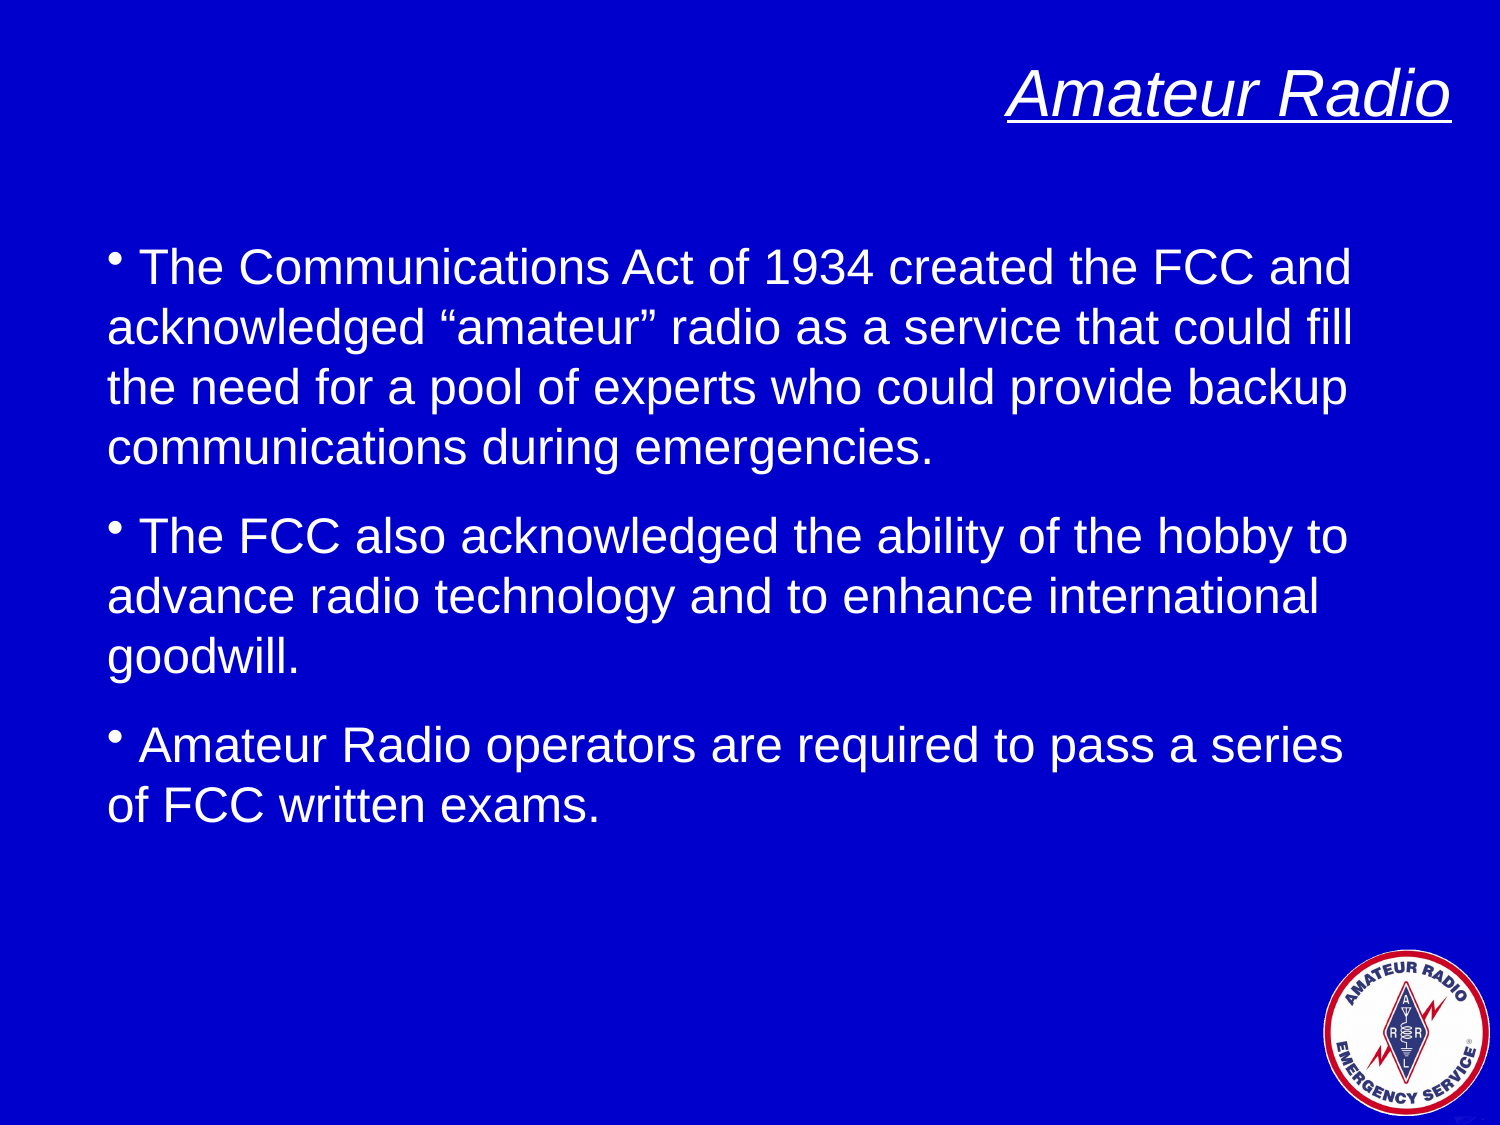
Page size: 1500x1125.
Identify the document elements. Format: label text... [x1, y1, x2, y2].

text_box The Communications Act of 1934 created the FCC and acknowledged “amateur” radio as a service that could fill the need for a pool of experts who could provide backup communications during emergencies. The FCC also acknowledged the ability of the hobby to advance radio technology and to enhance international goodwill. Amateur Radio operators are required to pass a series of FCC written exams. [99, 227, 1372, 922]
picture [1309, 935, 1491, 1124]
text_box Amateur Radio [199, 42, 1460, 137]
